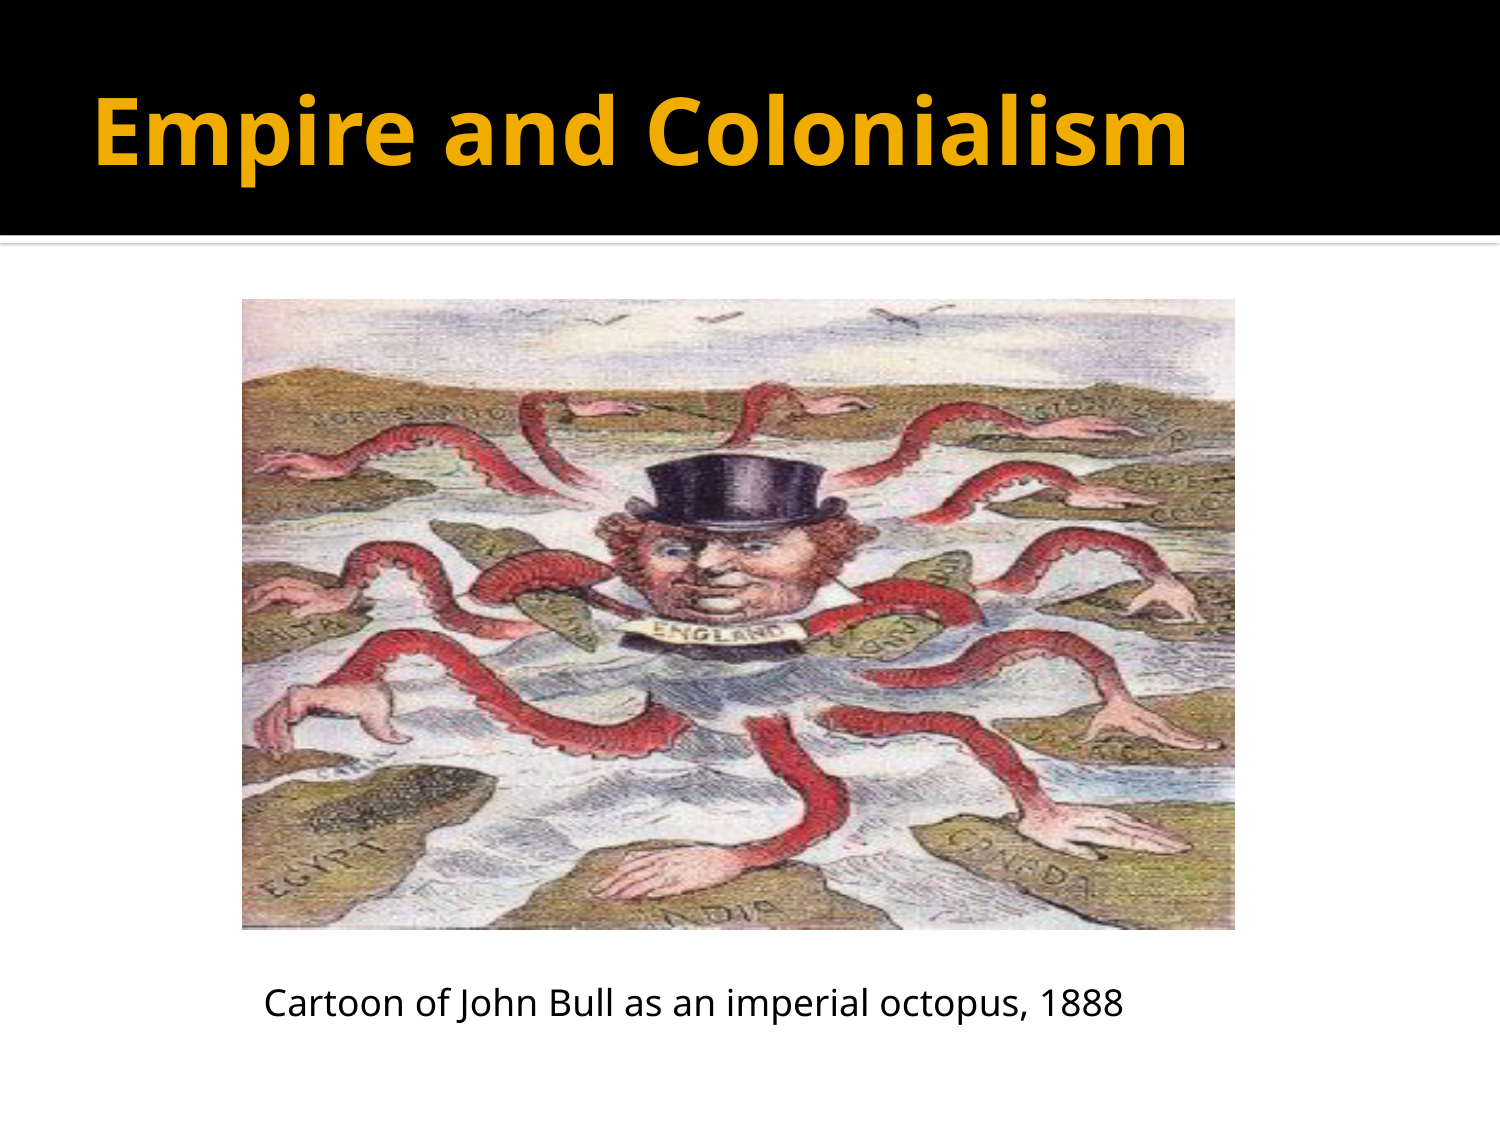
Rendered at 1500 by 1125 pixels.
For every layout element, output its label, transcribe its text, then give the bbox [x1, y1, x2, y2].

picture [241, 299, 1235, 930]
list Cartoon of John Bull as an imperial octopus, 1888 [237, 964, 1235, 1066]
title Empire and Colonialism [75, 25, 1425, 231]
